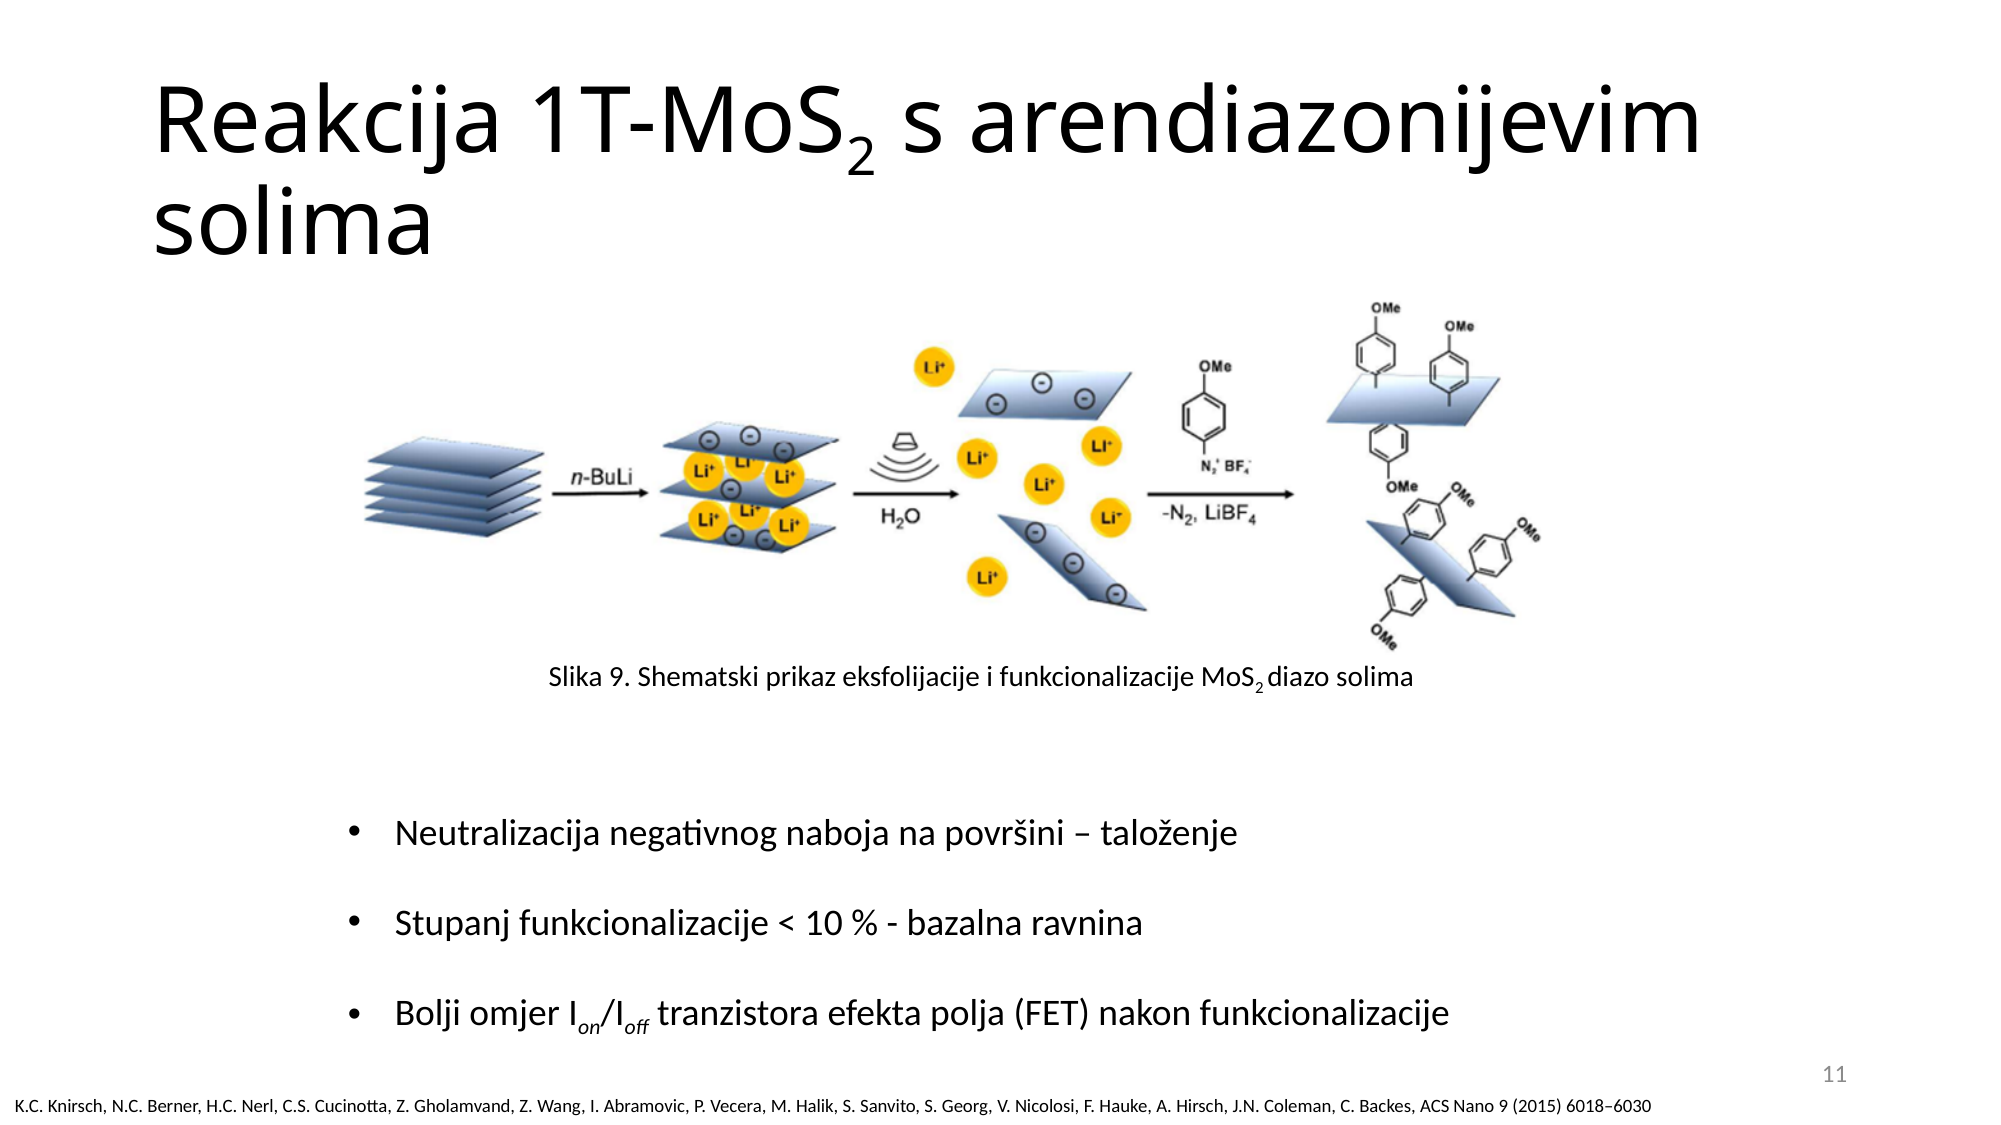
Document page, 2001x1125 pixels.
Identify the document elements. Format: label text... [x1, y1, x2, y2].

text_box K.C. Knirsch, N.C. Berner, H.C. Nerl, C.S. Cucinotta, Z. Gholamvand, Z. Wang, I. Abramovic, P. Vecera, M. Halik, S. Sanvito, S. Georg, V. Nicolosi, F. Hauke, A. Hirsch, J.N. Coleman, C. Backes, ACS Nano 9 (2015) 6018–6030 [0, 1086, 1881, 1124]
title Reakcija 1T-MoS2 s arendiazonijevim solima [137, 59, 1863, 278]
text_box Neutralizacija negativnog naboja na površini – taloženje Stupanj funkcionalizacije < 10 % - bazalna ravnina Bolji omjer Ion/Ioff tranzistora efekta polja (FET) nakon funkcionalizacije [333, 800, 1476, 1047]
slide_number 11 [1412, 1042, 1863, 1086]
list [353, 277, 1556, 704]
